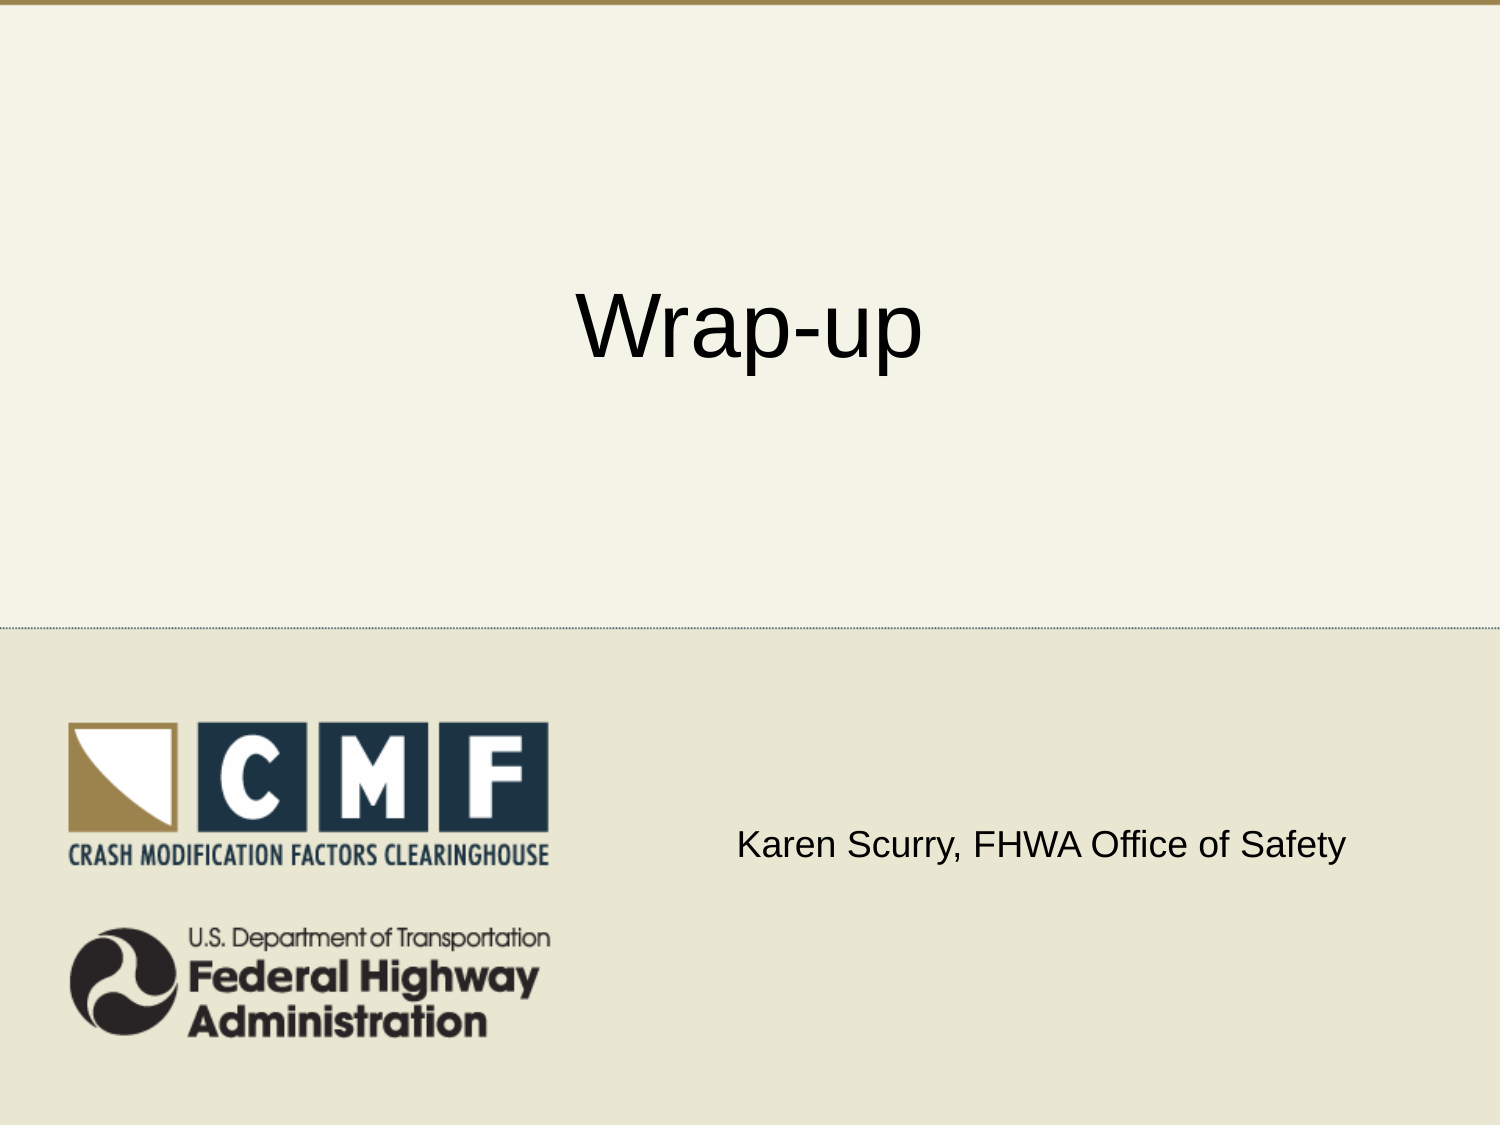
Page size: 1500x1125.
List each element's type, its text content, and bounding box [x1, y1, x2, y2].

text_box Karen Scurry, FHWA Office of Safety [721, 812, 1497, 873]
picture [0, 0, 1500, 1125]
title Wrap-up [112, 200, 1388, 442]
